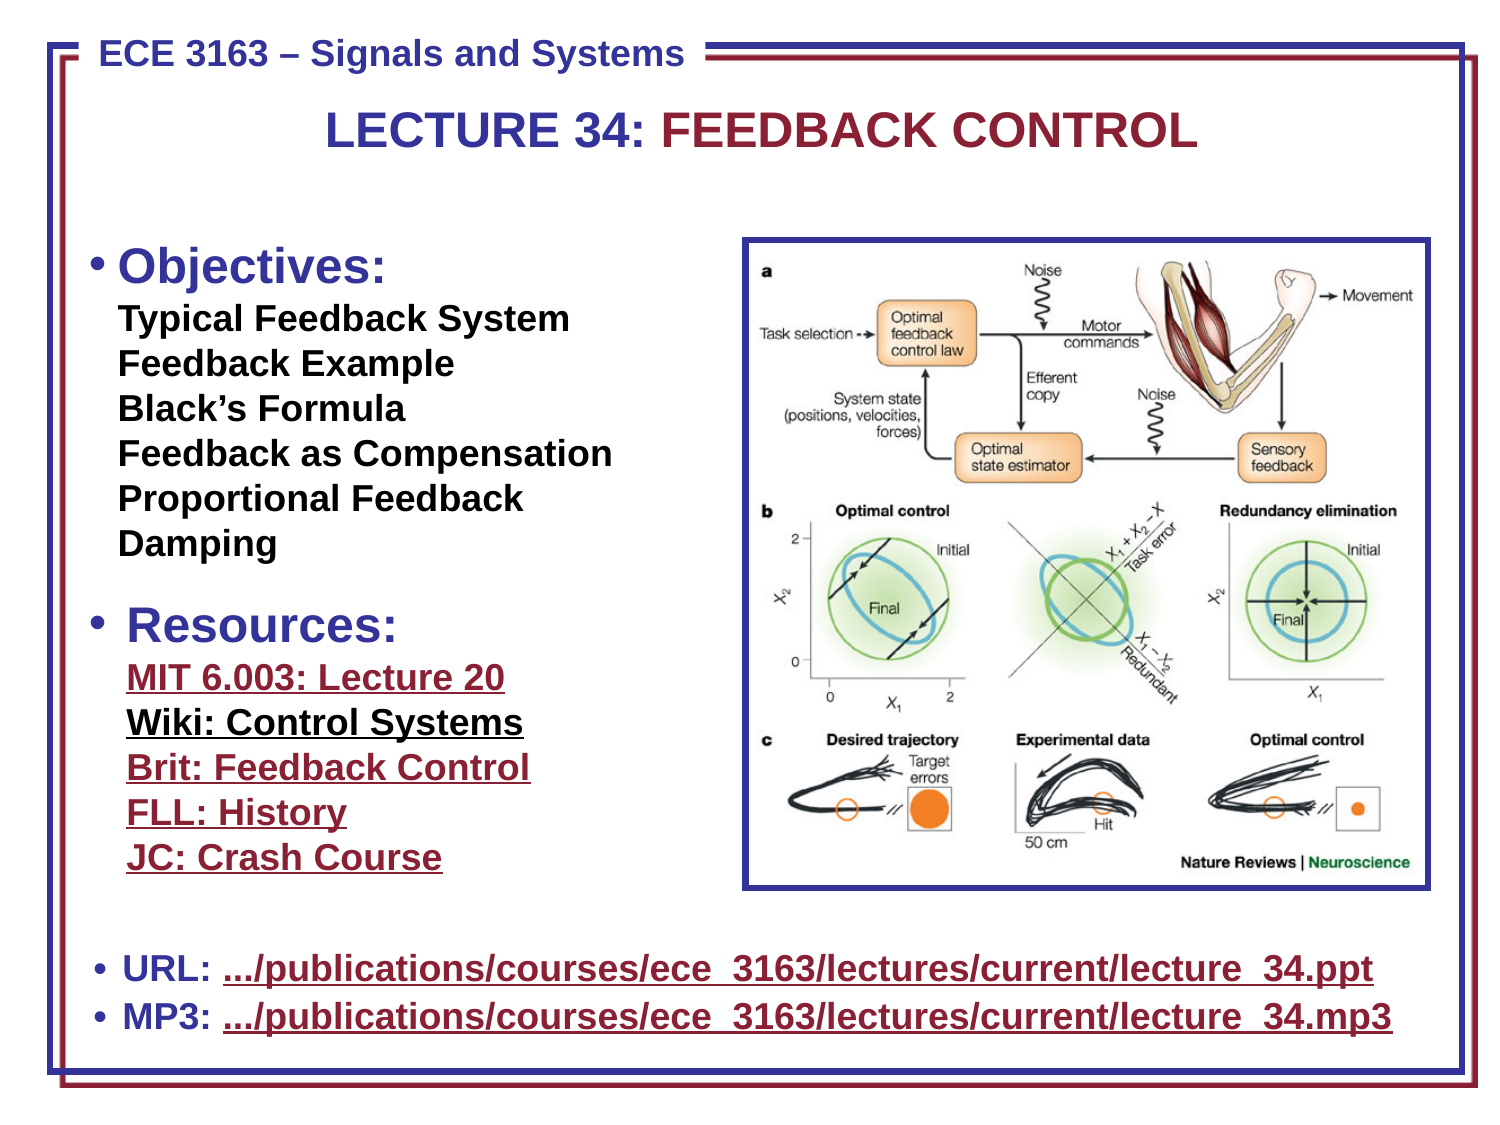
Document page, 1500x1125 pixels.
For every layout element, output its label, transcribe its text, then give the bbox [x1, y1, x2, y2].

text_box LECTURE 34: FEEDBACK CONTROL [67, 90, 1457, 166]
picture [748, 243, 1426, 885]
text_box • URL: .../publications/courses/ece_3163/lectures/current/lecture_34.ppt • MP3: .../publications/courses/ece_3163/lectures/current/lecture_34.mp3 [78, 941, 1431, 1045]
text_box Objectives: Typical Feedback System Feedback Example Black’s Formula Feedback as Compensation Proportional Feedback Damping Resources: MIT 6.003: Lecture 20 Wiki: Control Systems Brit: Feedback Control FLL: History JC: Crash Course [88, 233, 864, 917]
